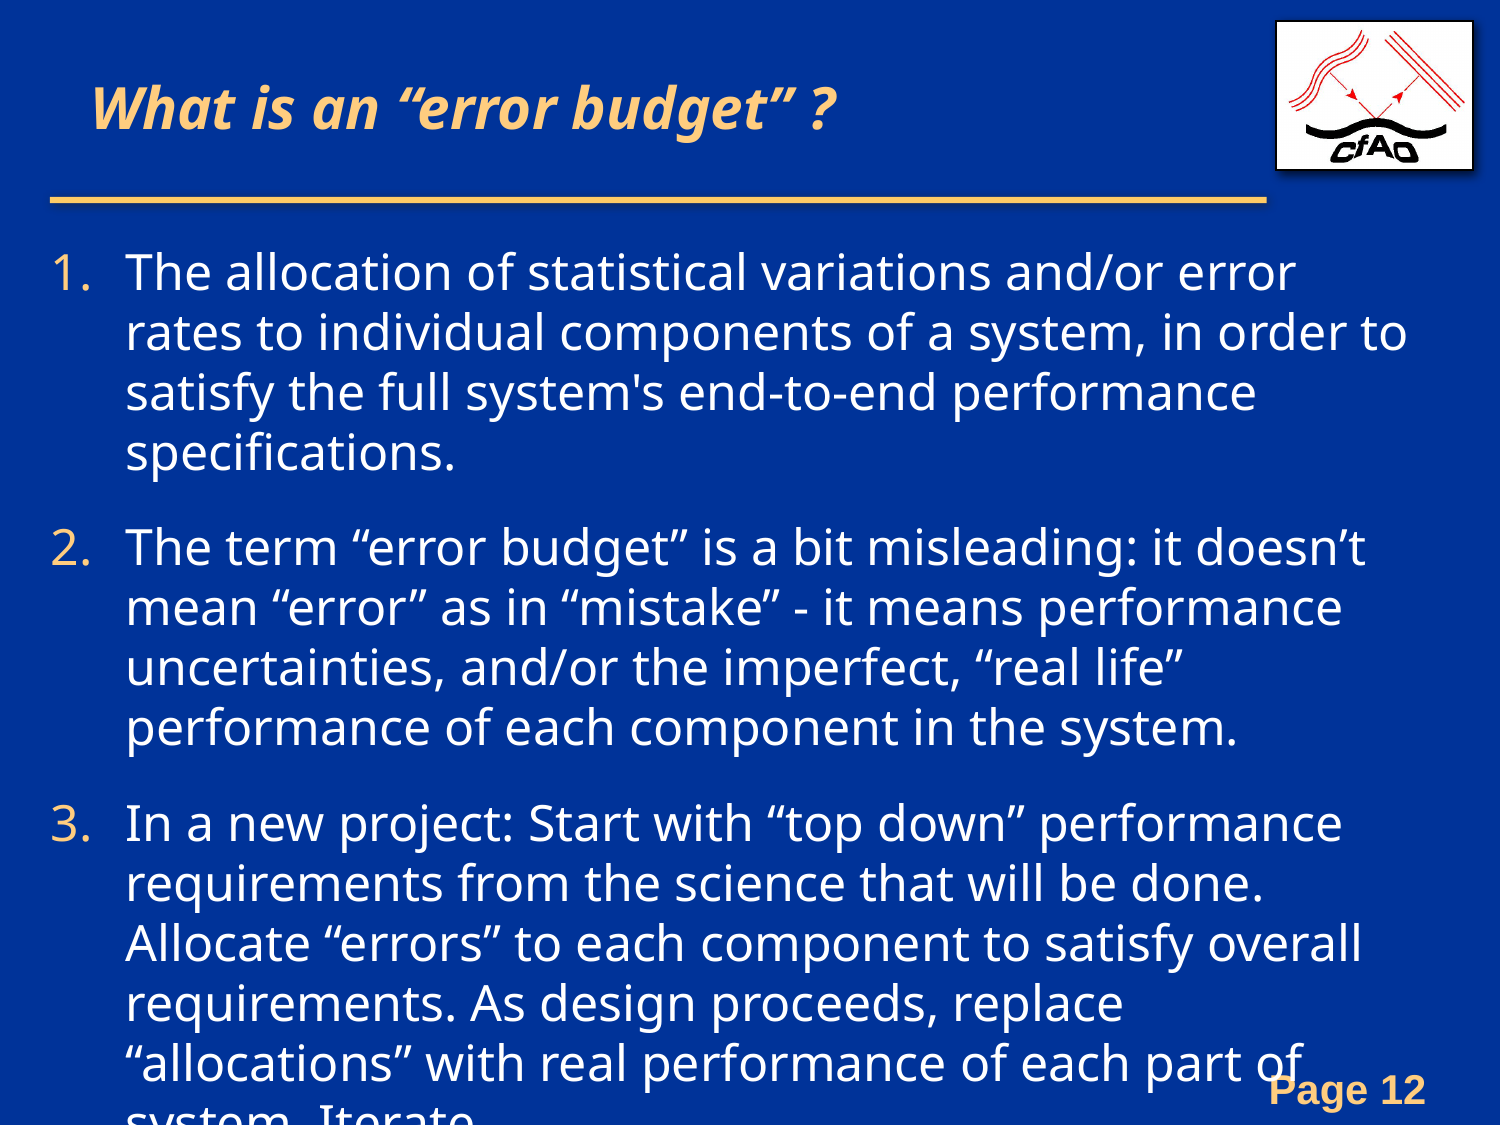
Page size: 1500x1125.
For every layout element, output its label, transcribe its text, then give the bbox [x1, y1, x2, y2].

title What is an “error budget” ? [74, 0, 1251, 213]
list The allocation of statistical variations and/or error rates to individual components of a system, in order to satisfy the full system's end-to-end performance specifications. The term “error budget” is a bit misleading: it doesn’t mean “error” as in “mistake” - it means performance uncertainties, and/or the imperfect, “real life” performance of each component in the system. In a new project: Start with “top down” performance requirements from the science that will be done. Allocate “errors” to each component to satisfy overall requirements. As design proceeds, replace “allocations” with real performance of each part of system. Iterate. [35, 233, 1436, 1034]
picture [1277, 22, 1472, 169]
